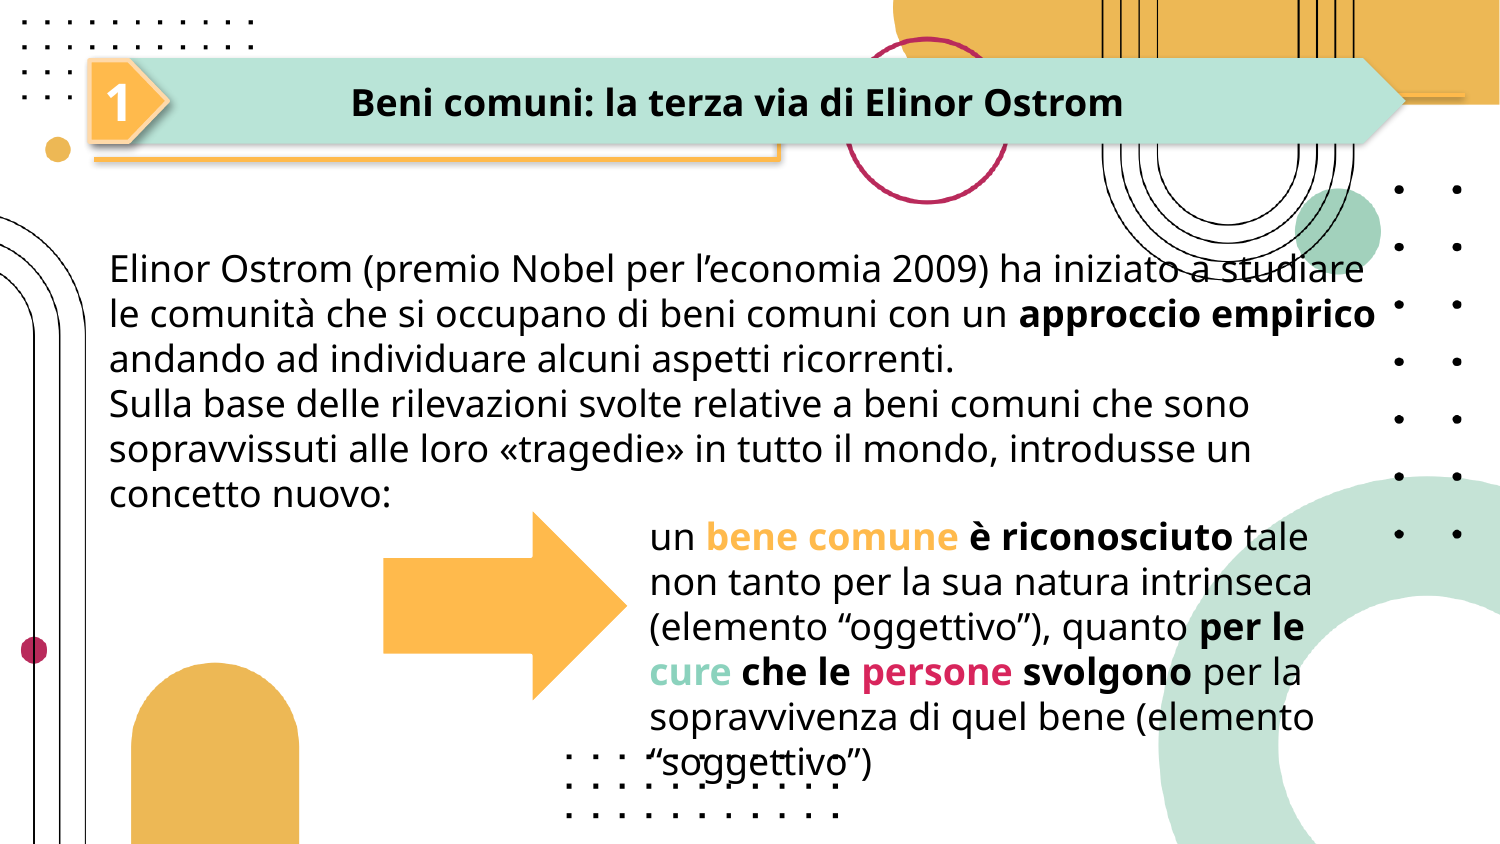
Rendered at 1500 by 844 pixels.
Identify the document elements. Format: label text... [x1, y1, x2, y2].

picture [0, 0, 1500, 844]
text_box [93, 94, 1465, 160]
text_box 1 [87, 58, 163, 144]
text_box Beni comuni: la terza via di Elinor Ostrom [135, 58, 1397, 92]
text_box un bene comune è riconosciuto tale non tanto per la sua natura intrinseca (elemento “oggettivo”), quanto per le cure che le persone svolgono per la sopravvivenza di quel bene (elemento “soggettivo”) [634, 505, 1377, 826]
text_box Elinor Ostrom (premio Nobel per l’economia 2009) ha iniziato a studiare le comunità che si occupano di beni comuni con un approccio empirico andando ad individuare alcuni aspetti ricorrenti. Sulla base delle rilevazioni svolte relative a beni comuni che sono sopravvissuti alle loro «tragedie» in tutto il mondo, introdusse un concetto nuovo: [94, 202, 1406, 567]
text_box [379, 504, 633, 708]
